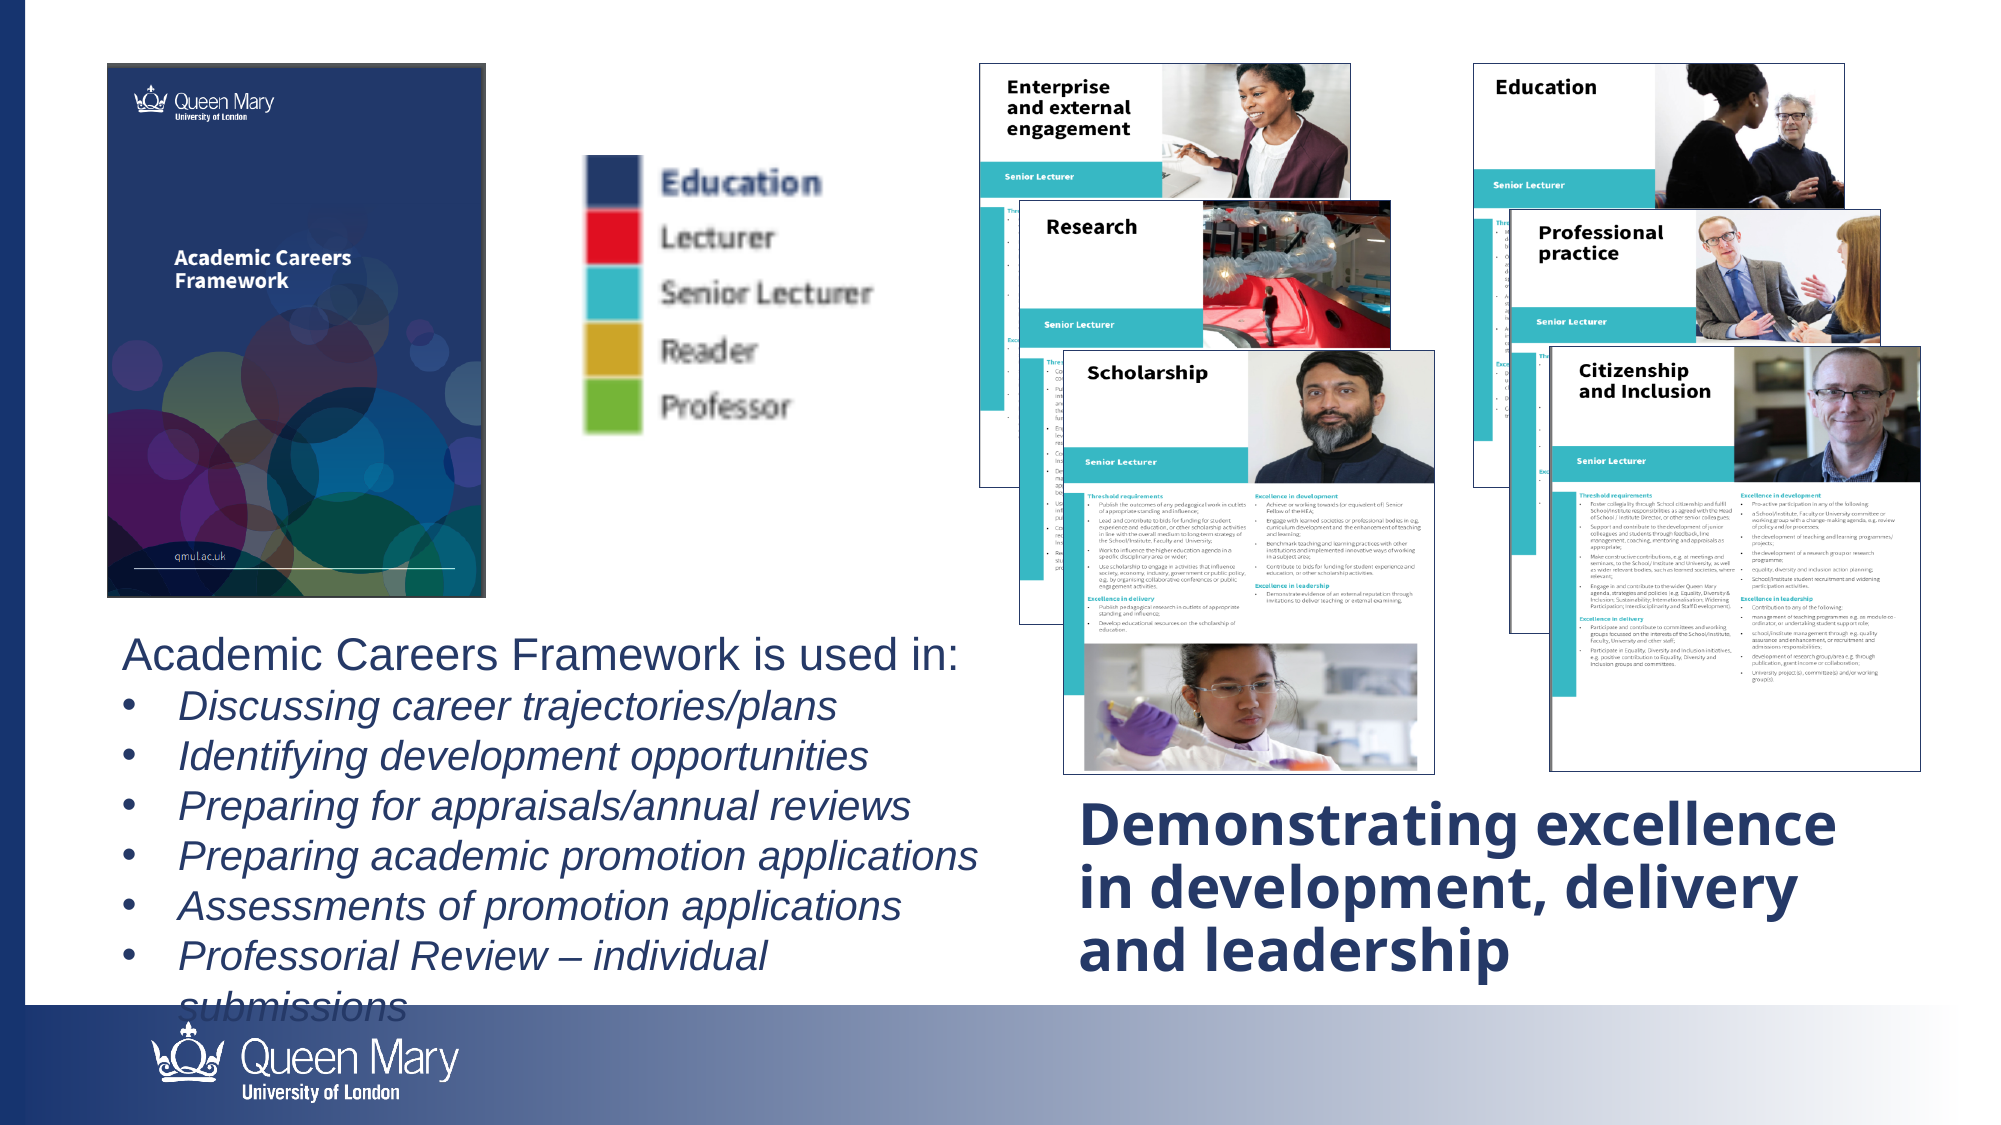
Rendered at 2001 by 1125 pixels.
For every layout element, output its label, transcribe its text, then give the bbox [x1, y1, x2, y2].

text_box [979, 63, 1921, 775]
text_box Demonstrating excellence in development, delivery and leadership [1063, 788, 1921, 999]
picture [151, 1037, 459, 1103]
picture [107, 63, 486, 598]
text_box Academic Careers Framework is used in: Discussing career trajectories/plans Identifying development opportunities Preparing for appraisals/annual reviews Preparing academic promotion applications Assessments of promotion applications Professorial Review – individual submissions [107, 627, 1024, 1037]
picture [511, 155, 917, 463]
